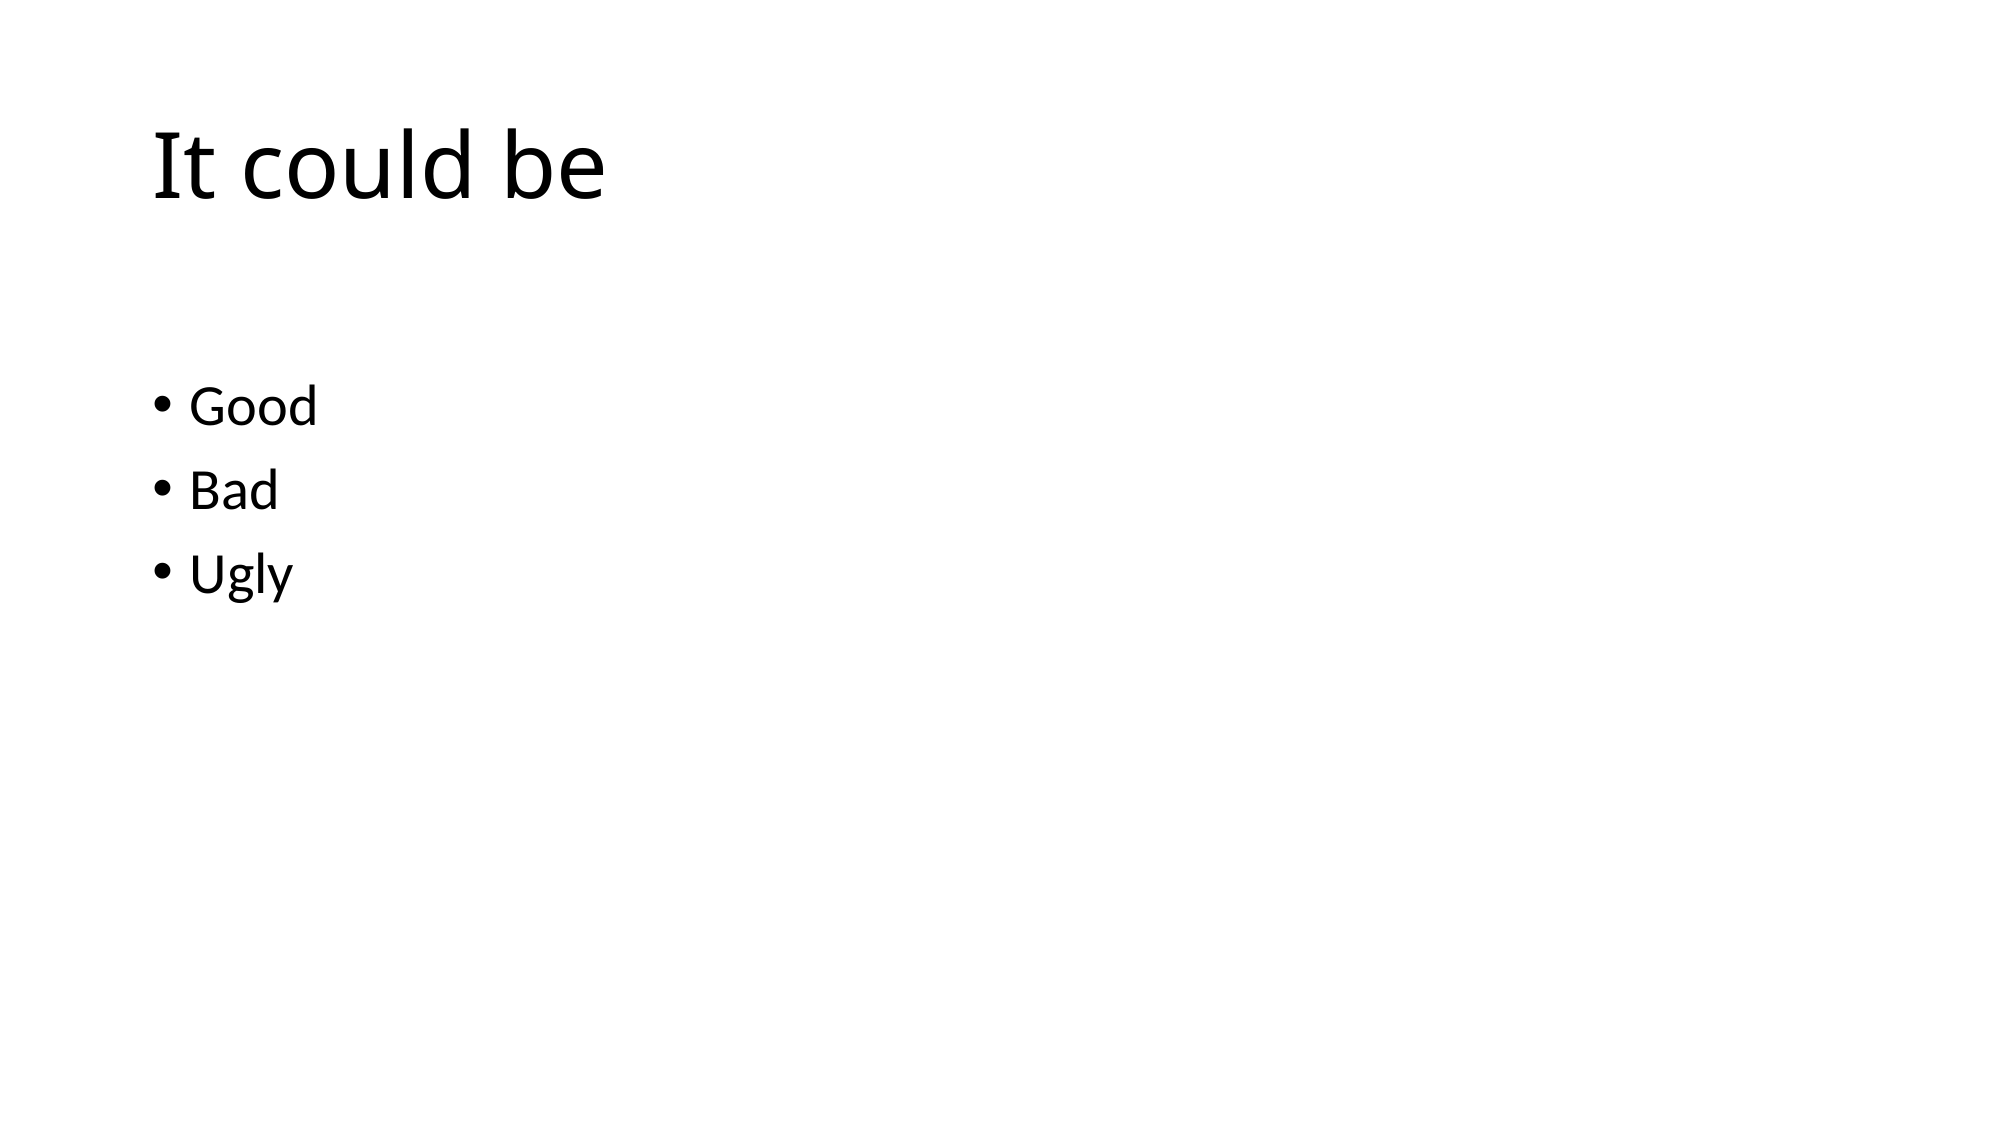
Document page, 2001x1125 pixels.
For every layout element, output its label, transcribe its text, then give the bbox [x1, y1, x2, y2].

title It could be [137, 59, 1863, 277]
list Good Bad Ugly [137, 277, 1863, 992]
